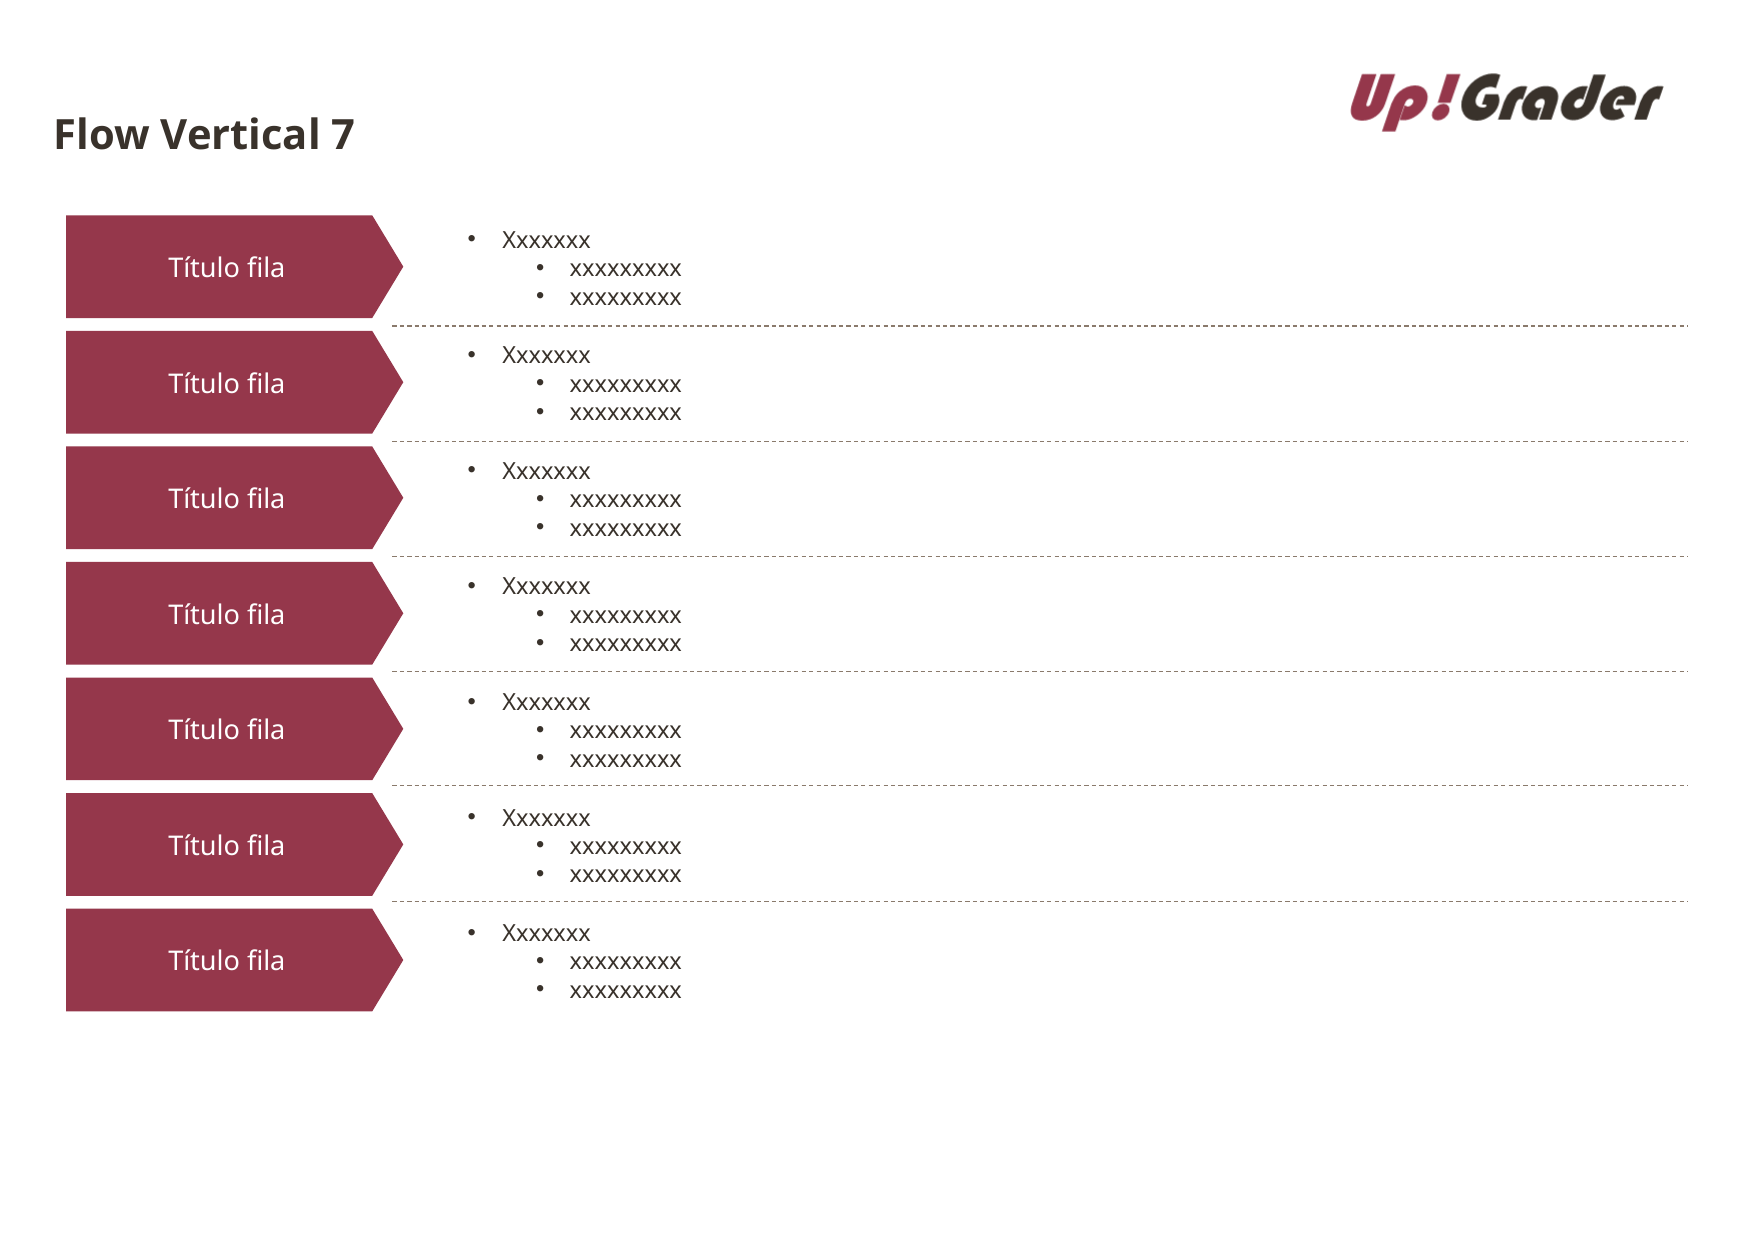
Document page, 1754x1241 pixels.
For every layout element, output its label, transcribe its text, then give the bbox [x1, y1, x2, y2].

text_box Xxxxxxx xxxxxxxxx xxxxxxxxx [445, 677, 1681, 781]
picture [1241, 1, 1754, 190]
text_box Título fila [66, 330, 404, 434]
text_box Xxxxxxx xxxxxxxxx xxxxxxxxx [445, 446, 1681, 550]
text_box Xxxxxxx xxxxxxxxx xxxxxxxxx [445, 561, 1681, 665]
text_box Título fila [66, 908, 404, 1012]
text_box Xxxxxxx xxxxxxxxx xxxxxxxxx [445, 215, 1681, 318]
text_box Título fila [66, 561, 404, 665]
text_box Título fila [66, 793, 404, 896]
text_box Título fila [66, 677, 404, 781]
text_box Xxxxxxx xxxxxxxxx xxxxxxxxx [445, 908, 1681, 1012]
text_box Xxxxxxx xxxxxxxxx xxxxxxxxx [445, 793, 1681, 896]
text_box Título fila [66, 446, 404, 550]
text_box Título fila [66, 215, 404, 319]
title Flow Vertical 7 [53, 107, 1194, 159]
text_box Xxxxxxx xxxxxxxxx xxxxxxxxx [445, 330, 1681, 434]
